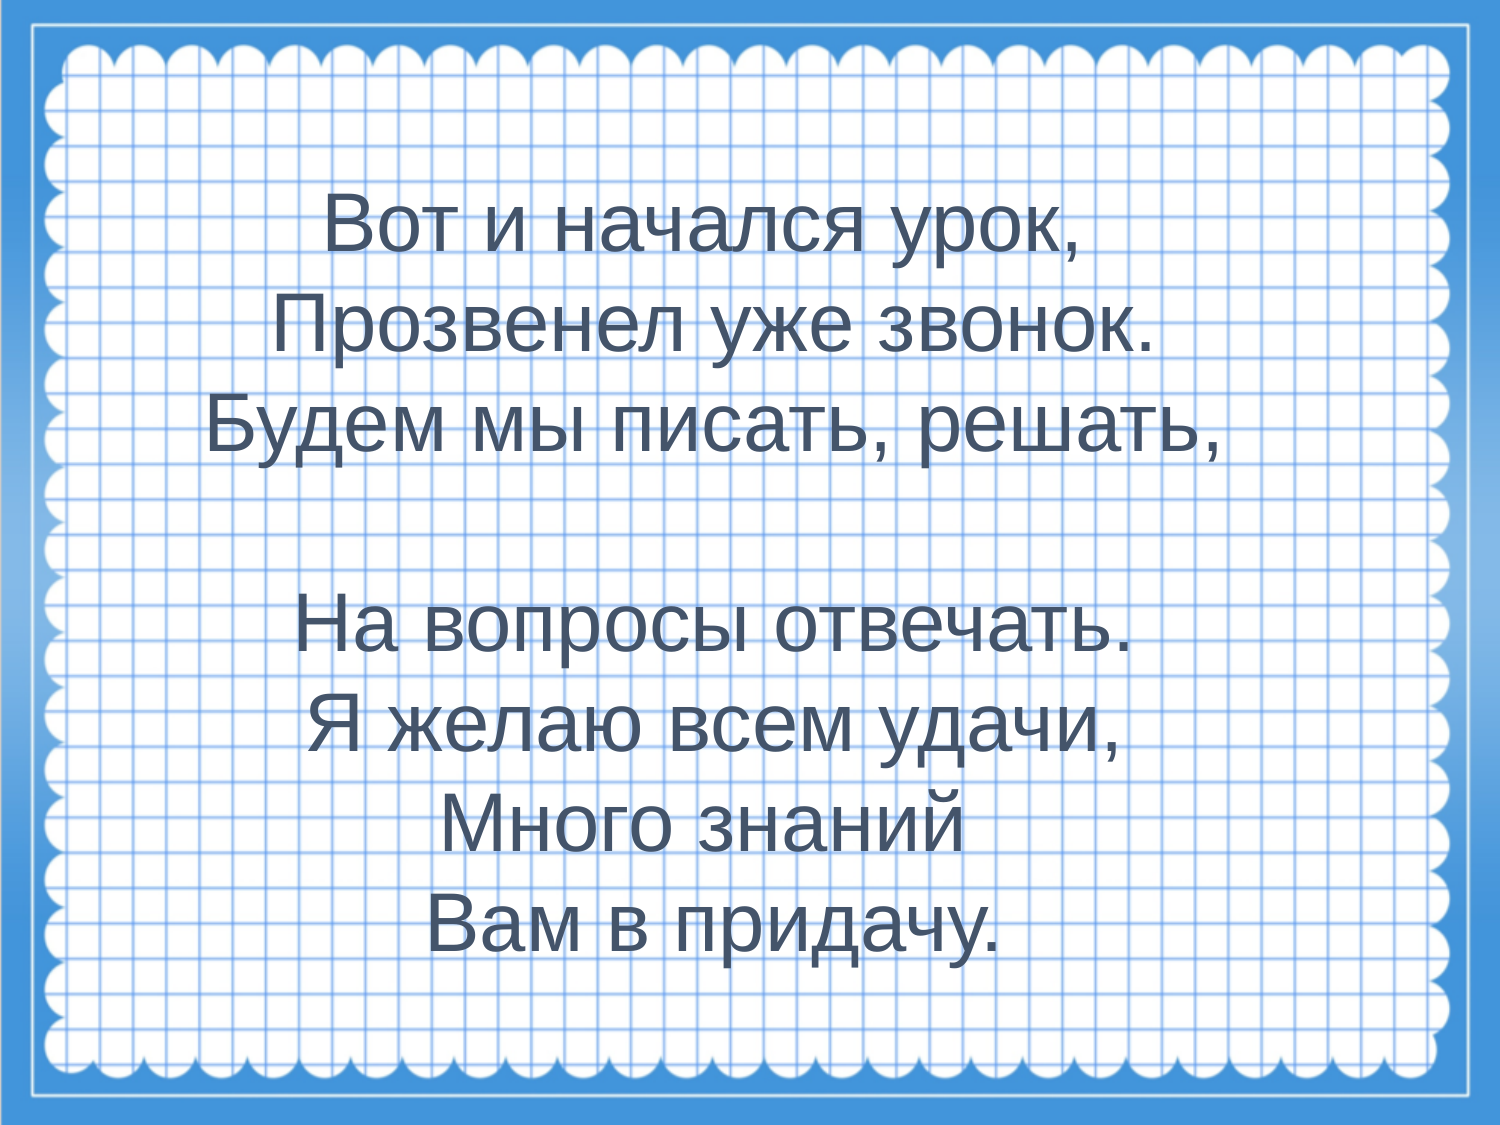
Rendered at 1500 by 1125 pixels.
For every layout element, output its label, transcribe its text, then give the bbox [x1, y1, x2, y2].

picture [0, 0, 1500, 1125]
text_box Вот и начался урок, Прозвенел уже звонок. Будем мы писать, решать, На вопросы отвечать. Я желаю всем удачи, Много знаний Вам в придачу. [182, 160, 1247, 1076]
